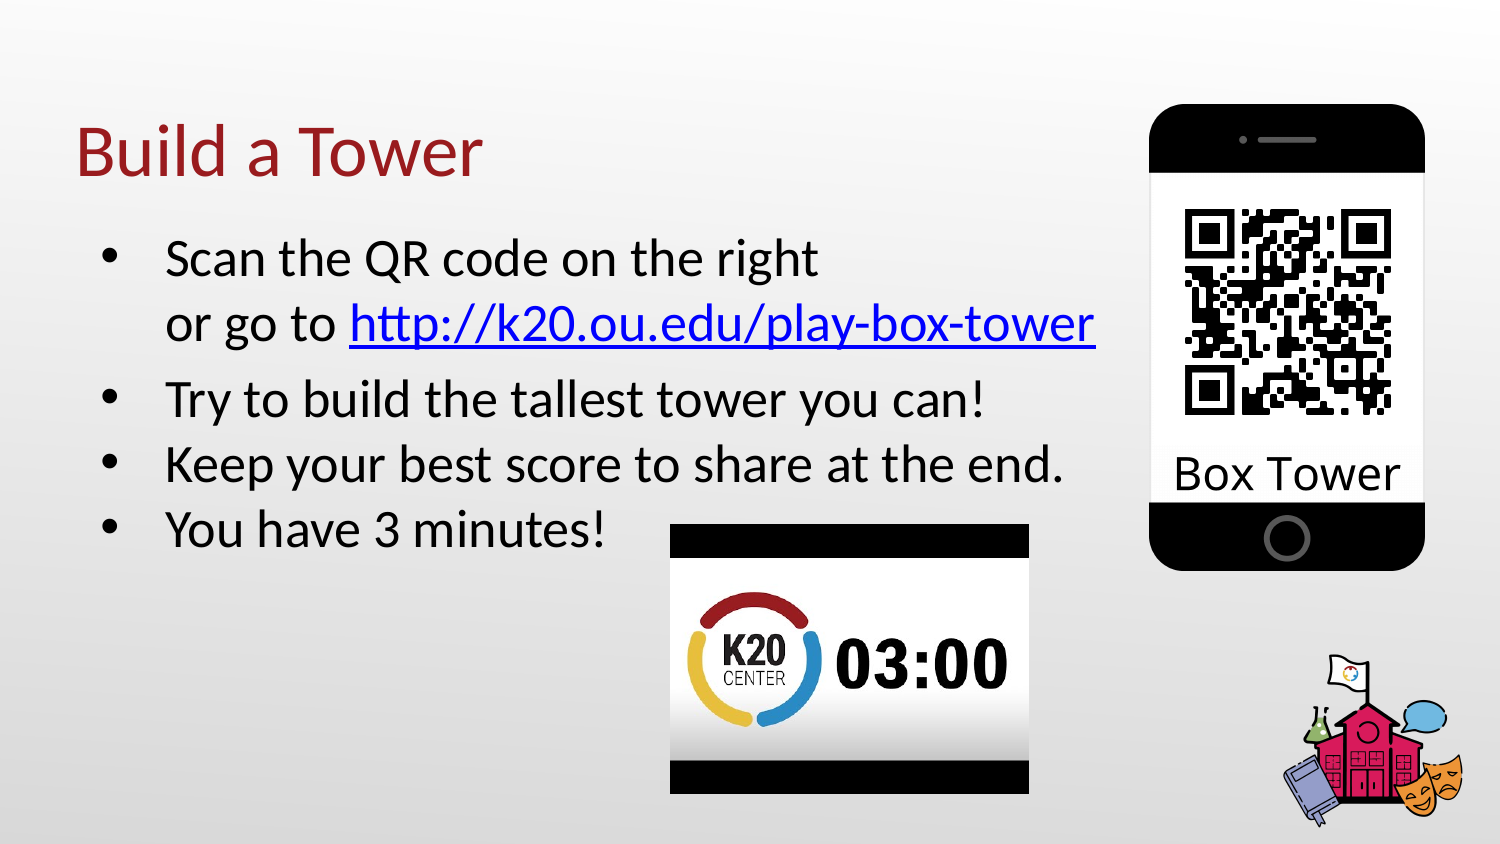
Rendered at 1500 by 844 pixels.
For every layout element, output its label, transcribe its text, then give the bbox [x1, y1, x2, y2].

list Scan the QR code on the right or go to http://k20.ou.edu/play-box-tower Try to build the tallest tower you can! Keep your best score to share at the end. You have 3 minutes! [75, 214, 1409, 779]
picture [1149, 104, 1426, 571]
picture [670, 524, 1029, 794]
picture [1276, 618, 1477, 844]
title Build a Tower [75, 50, 1425, 191]
